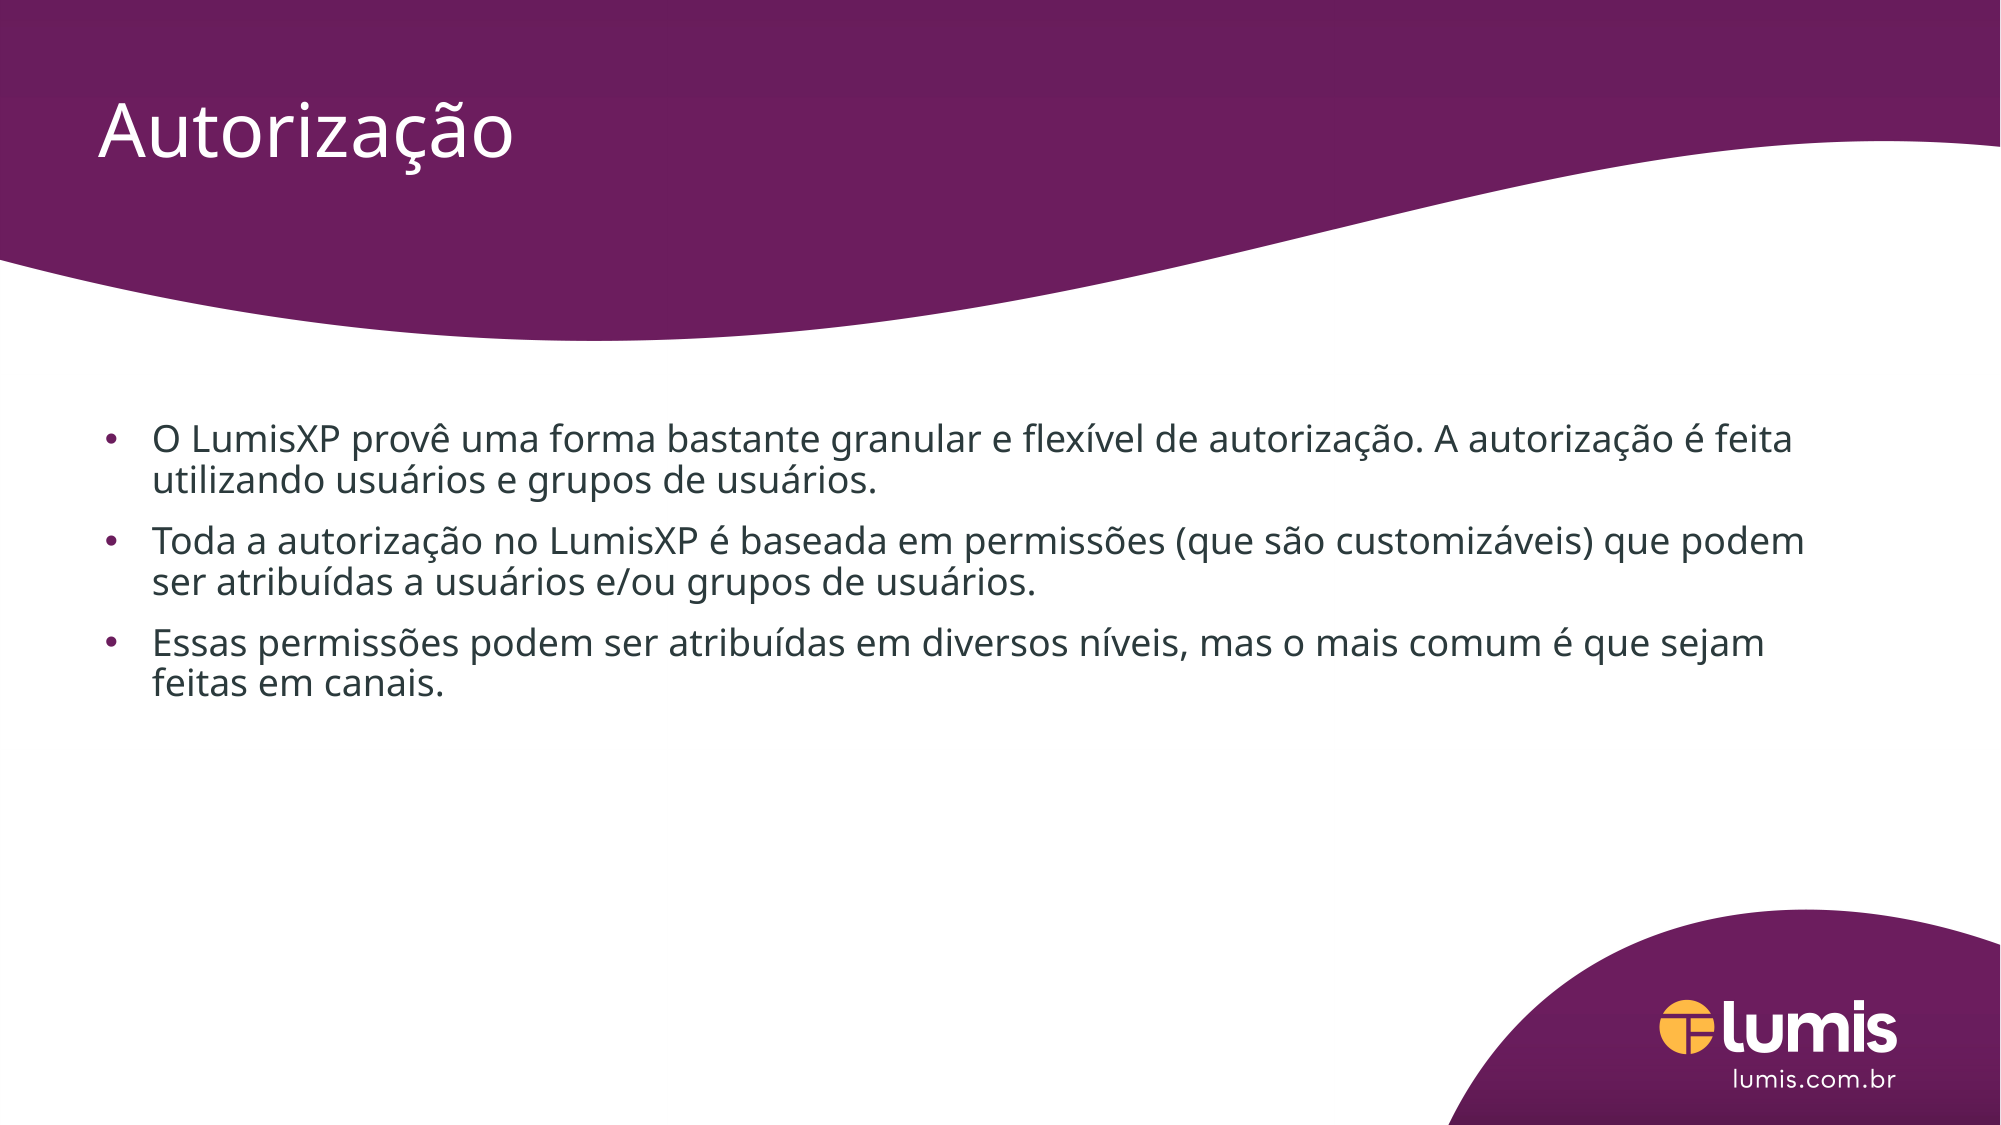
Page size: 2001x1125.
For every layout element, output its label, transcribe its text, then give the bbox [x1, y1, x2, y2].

picture [0, 0, 2001, 1125]
title Autorização [83, 84, 1809, 303]
list O LumisXP provê uma forma bastante granular e flexível de autorização. A autorização é feita utilizando usuários e grupos de usuários. Toda a autorização no LumisXP é baseada em permissões (que são customizáveis) que podem ser atribuídas a usuários e/ou grupos de usuários. Essas permissões podem ser atribuídas em diversos níveis, mas o mais comum é que sejam feitas em canais. [90, 413, 1886, 871]
